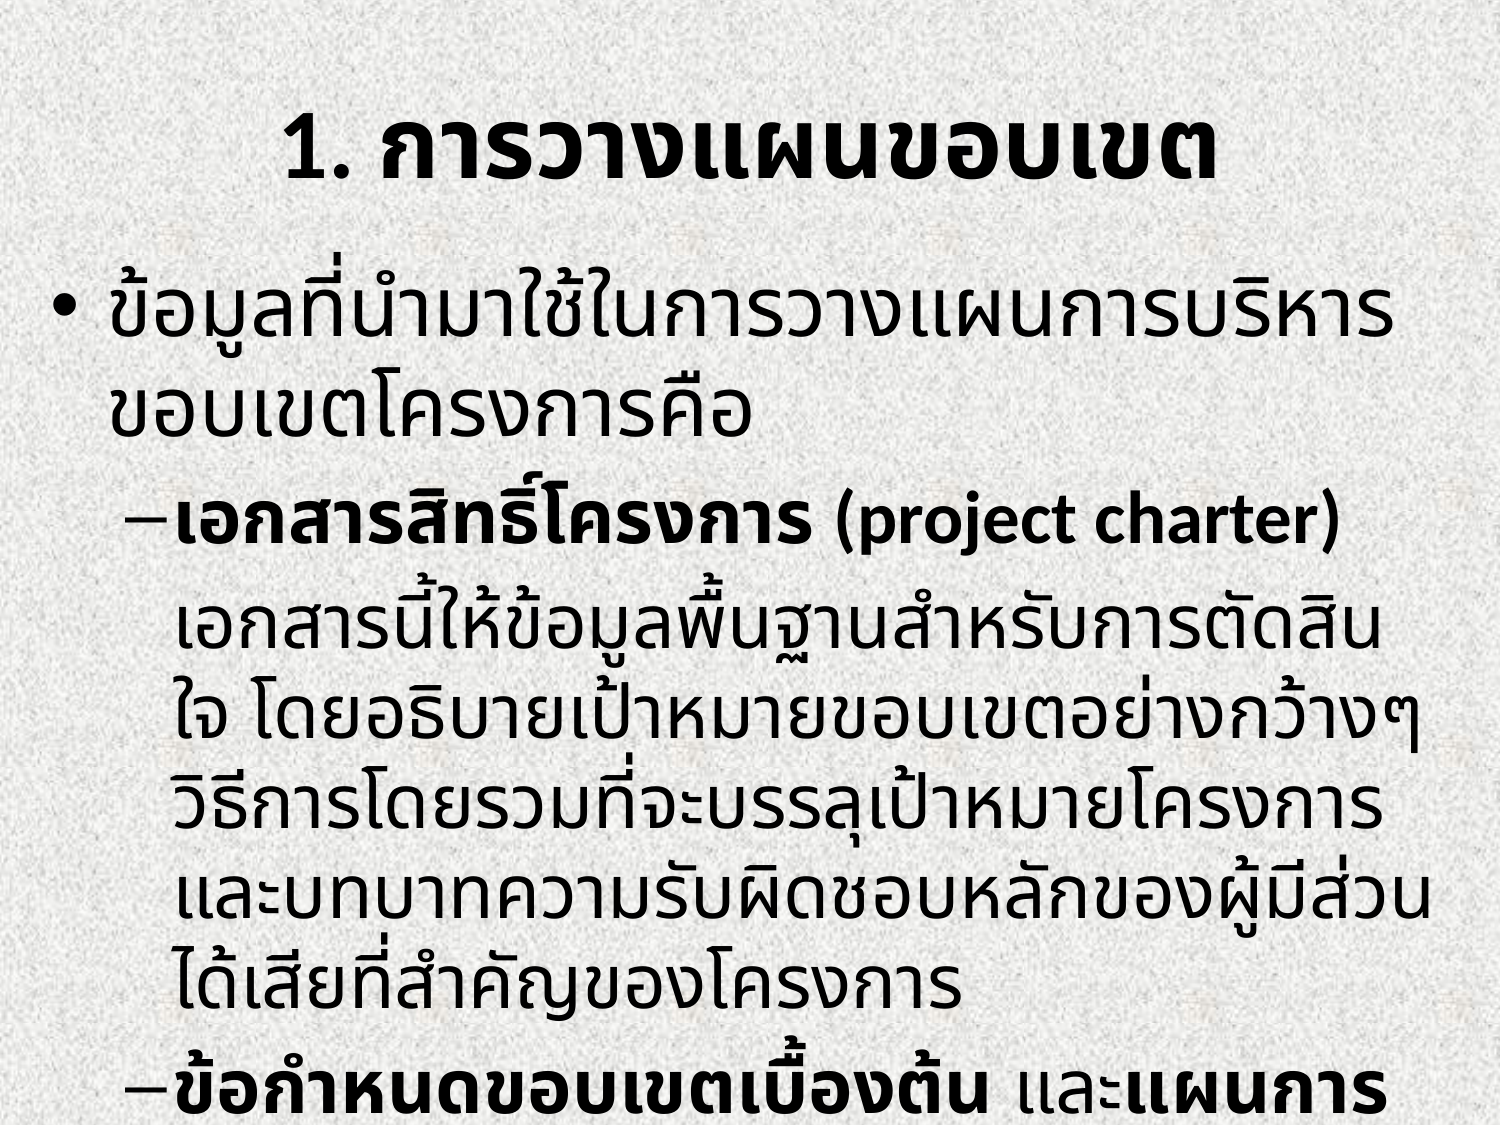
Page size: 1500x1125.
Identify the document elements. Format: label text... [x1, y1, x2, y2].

picture [0, 0, 1500, 1125]
list ข้อมูลที่นำมาใช้ในการวางแผนการบริหารขอบเขตโครงการคือ เอกสารสิทธิ์โครงการ (project charter) เอกสารนี้ให้ข้อมูลพื้นฐานสำหรับการตัดสินใจ โดยอธิบายเป้าหมายขอบเขตอย่างกว้างๆ วิธีการโดยรวมที่จะบรรลุเป้าหมายโครงการ และบทบาทความรับผิดชอบหลักของผู้มีส่วนได้เสียที่สำคัญของโครงการ ข้อกำหนดขอบเขตเบื้องต้น และแผนการบริหารโครงการ [35, 246, 1454, 989]
title 1. การวางแผนขอบเขต [75, 45, 1425, 233]
